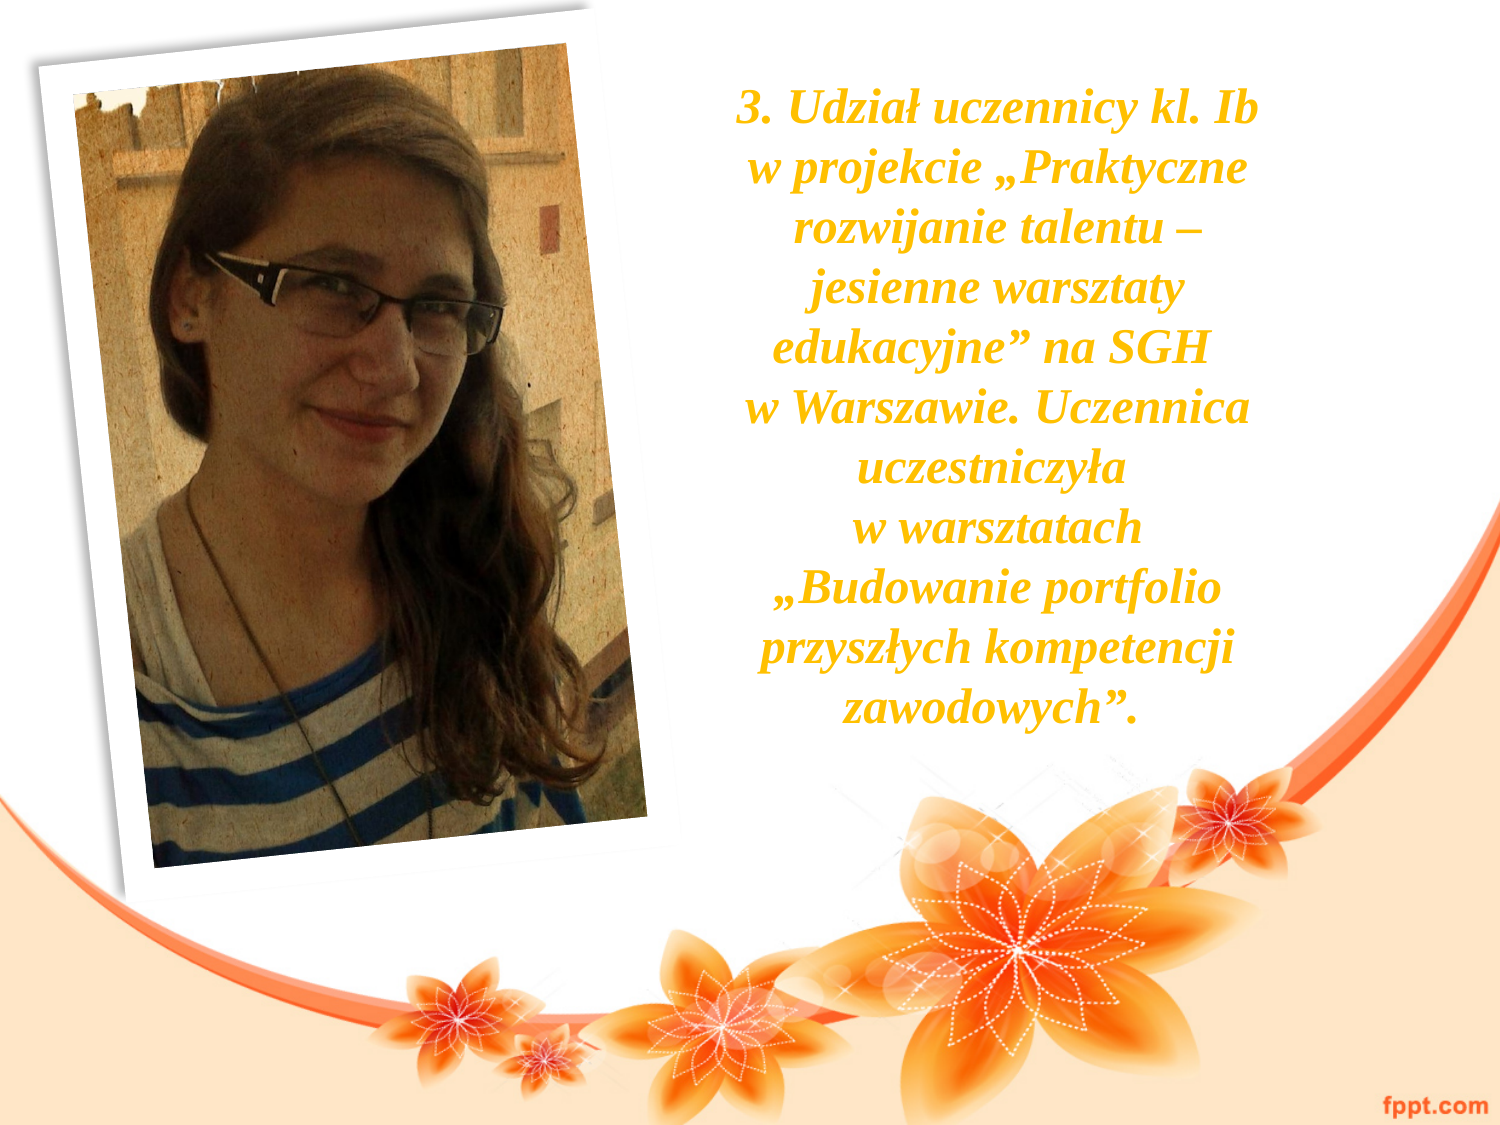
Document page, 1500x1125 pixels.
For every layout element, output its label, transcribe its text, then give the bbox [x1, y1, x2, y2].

text_box 3. Udział uczennicy kl. Ib w projekcie „Praktyczne rozwijanie talentu – jesienne warsztaty edukacyjne” na SGH w Warszawie. Uczennica uczestniczyła w warsztatach „Budowanie portfolio przyszłych kompetencji zawodowych”. [714, 66, 1282, 742]
picture [0, 0, 1500, 1125]
